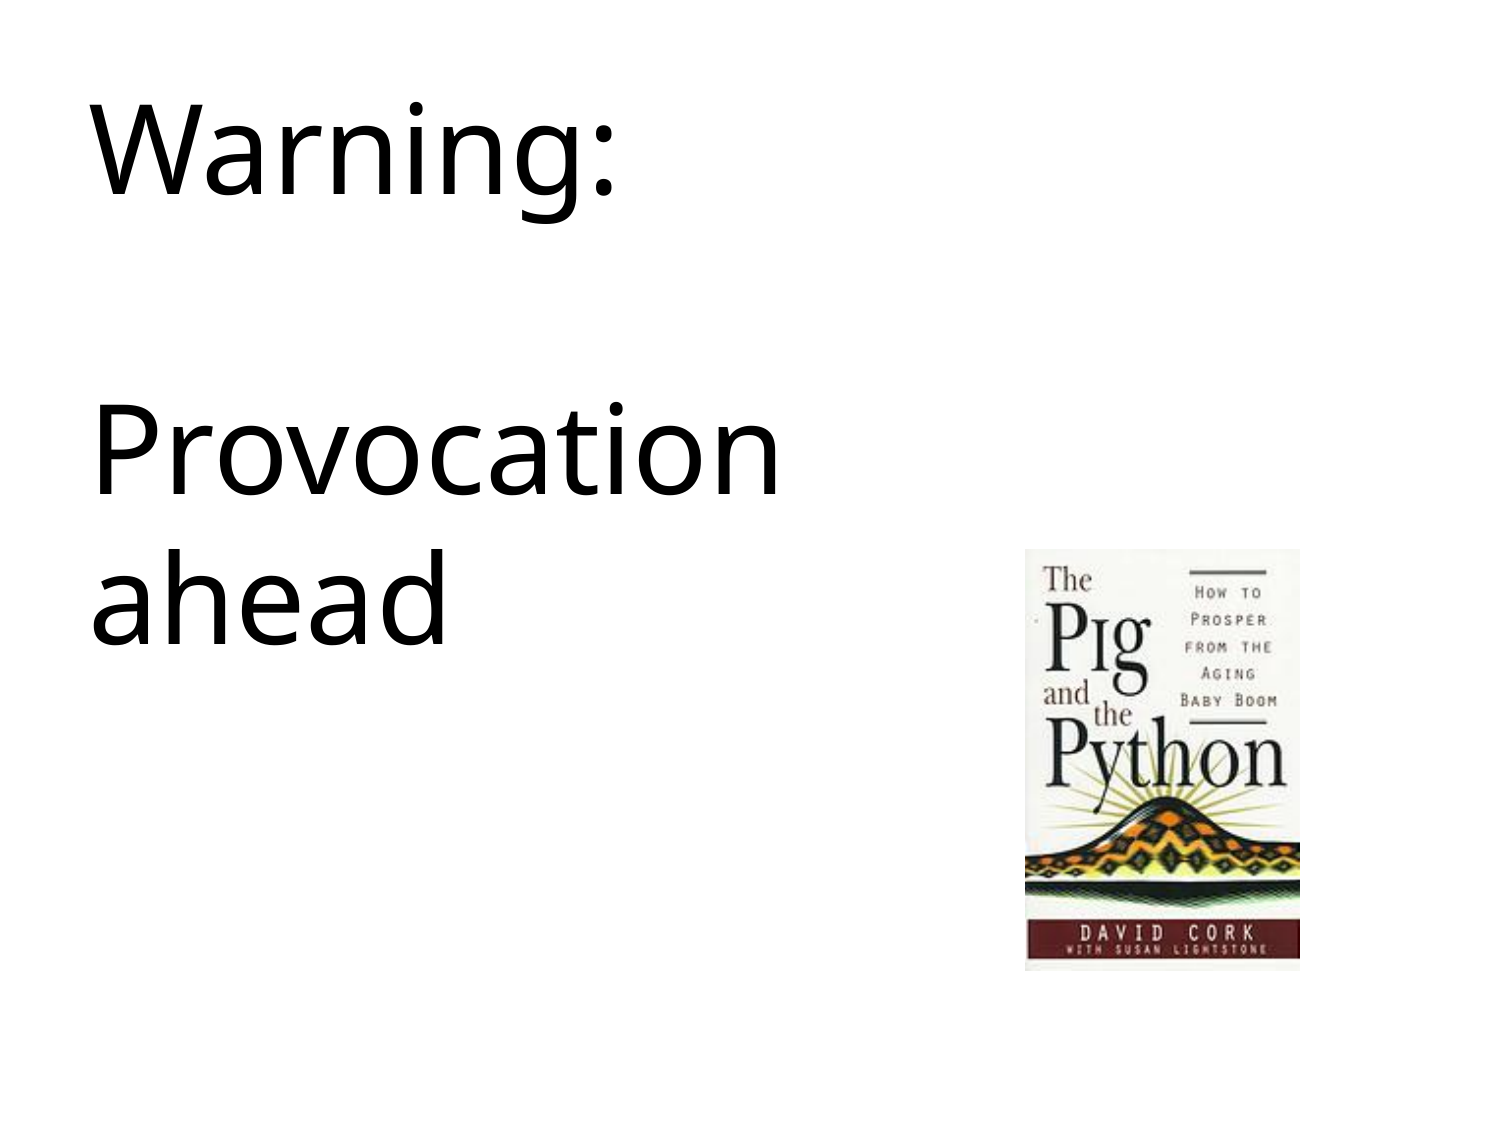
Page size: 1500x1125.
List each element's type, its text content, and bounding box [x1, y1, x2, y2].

picture [1024, 549, 1301, 971]
text_box Warning: Provocation ahead [73, 62, 834, 678]
